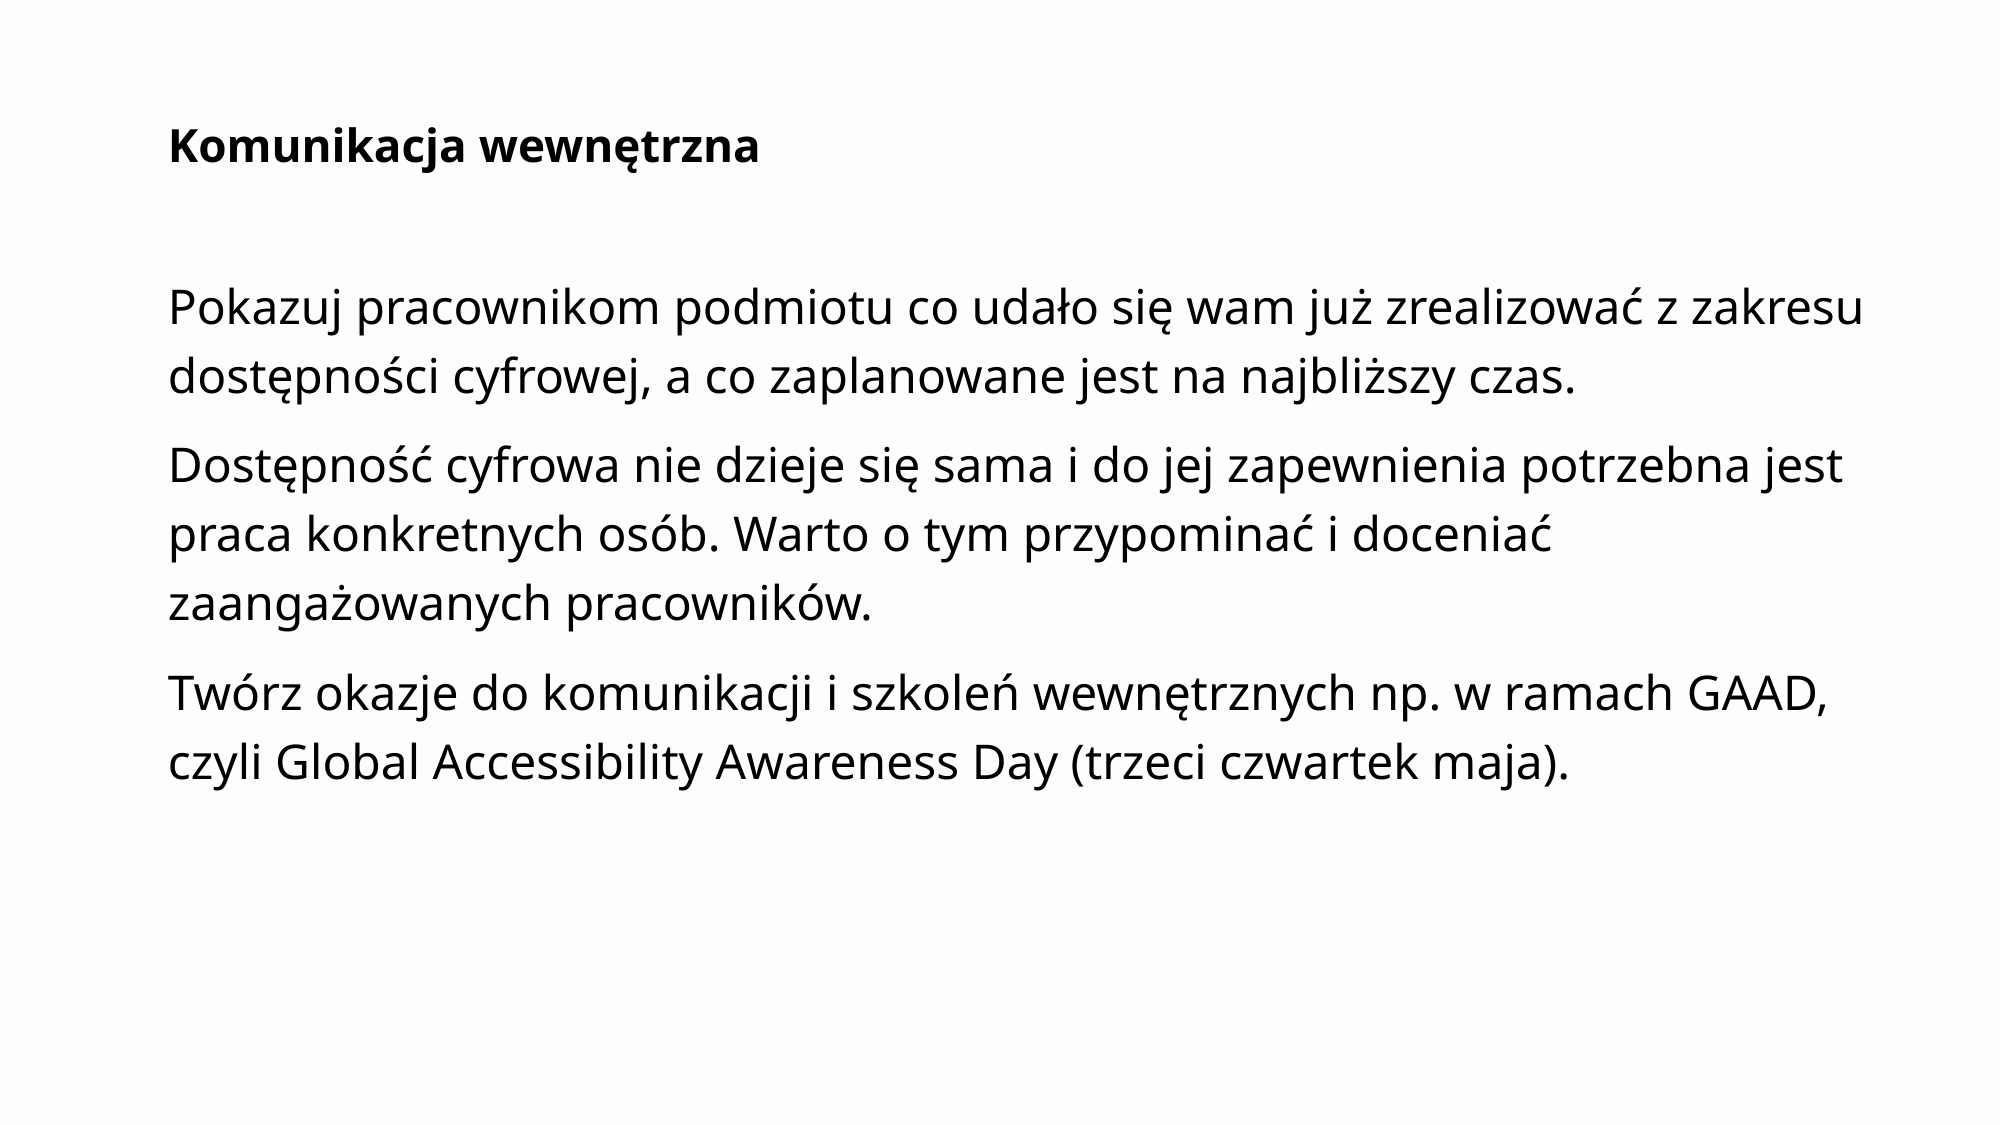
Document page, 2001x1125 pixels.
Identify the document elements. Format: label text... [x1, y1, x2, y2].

title Komunikacja wewnętrzna [152, 101, 1886, 214]
text_box Pokazuj pracownikom podmiotu co udało się wam już zrealizować z zakresu dostępności cyfrowej, a co zaplanowane jest na najbliższy czas. Dostępność cyfrowa nie dzieje się sama i do jej zapewnienia potrzebna jest praca konkretnych osób. Warto o tym przypominać i doceniać zaangażowanych pracowników. Twórz okazje do komunikacji i szkoleń wewnętrznych np. w ramach GAAD, czyli Global Accessibility Awareness Day (trzeci czwartek maja). [152, 257, 1902, 986]
